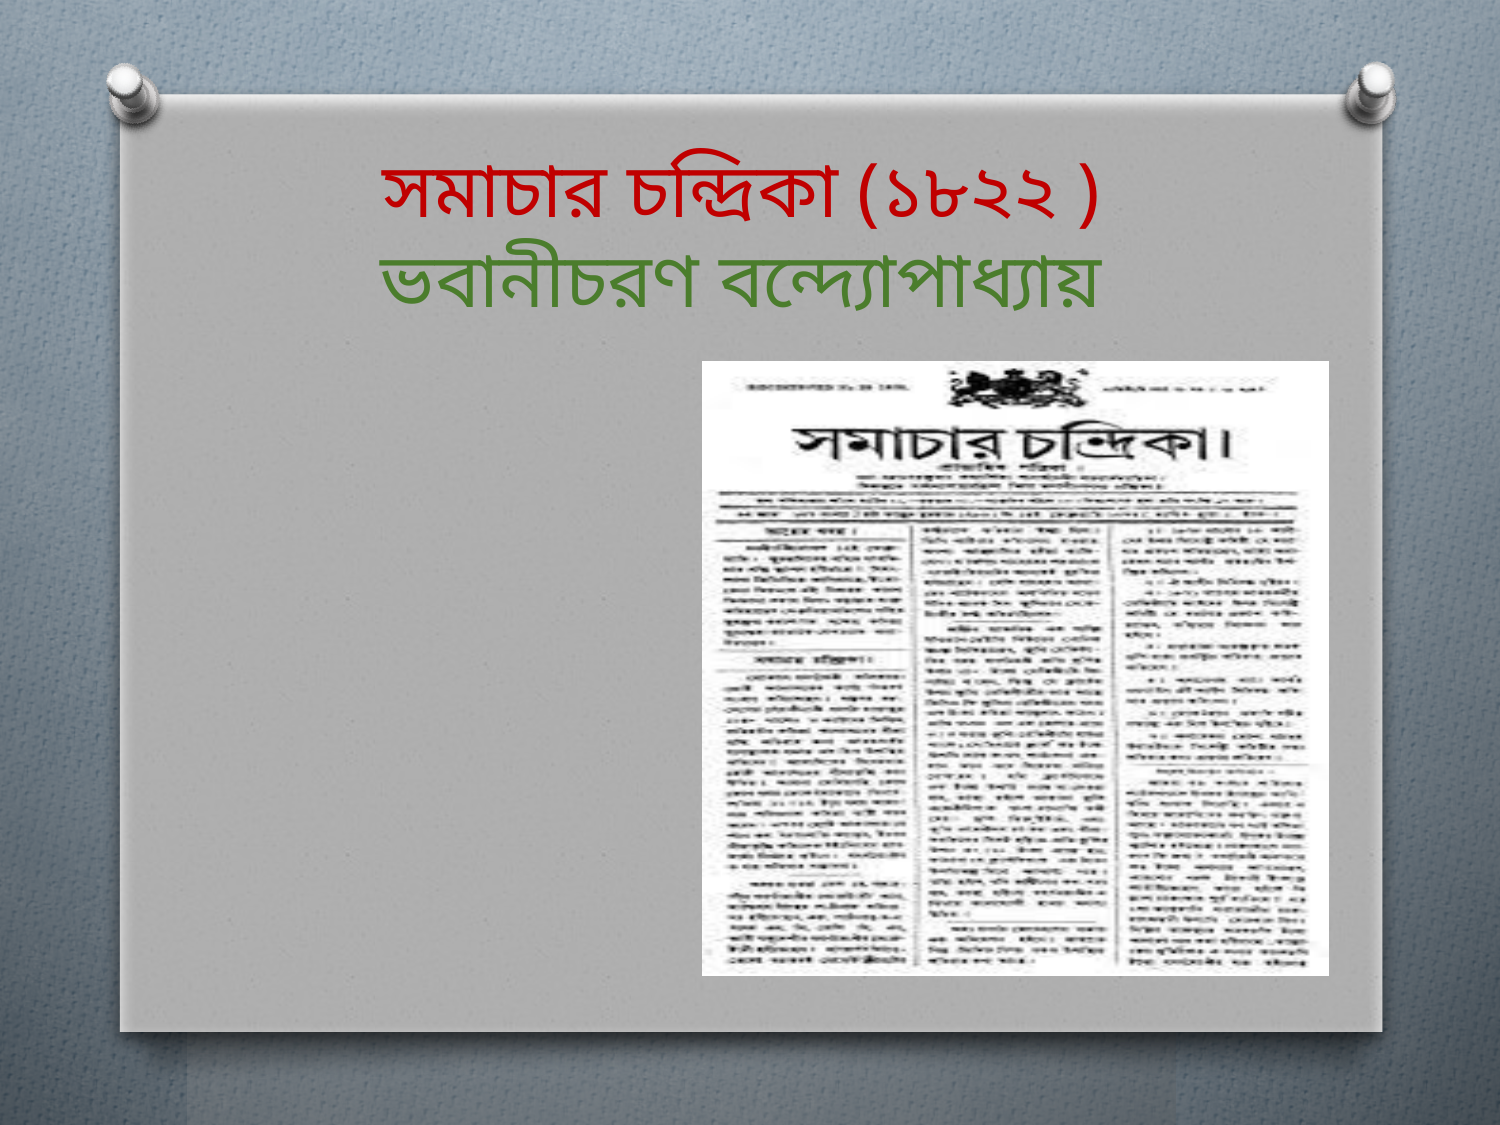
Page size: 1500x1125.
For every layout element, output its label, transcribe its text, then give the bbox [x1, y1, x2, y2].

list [702, 361, 1330, 977]
title সমাচার চন্দ্রিকা (১৮২২ ) ভবানীচরণ বন্দ্যোপাধ্যায় [179, 134, 1323, 332]
picture [75, 29, 198, 153]
picture [1317, 35, 1439, 156]
